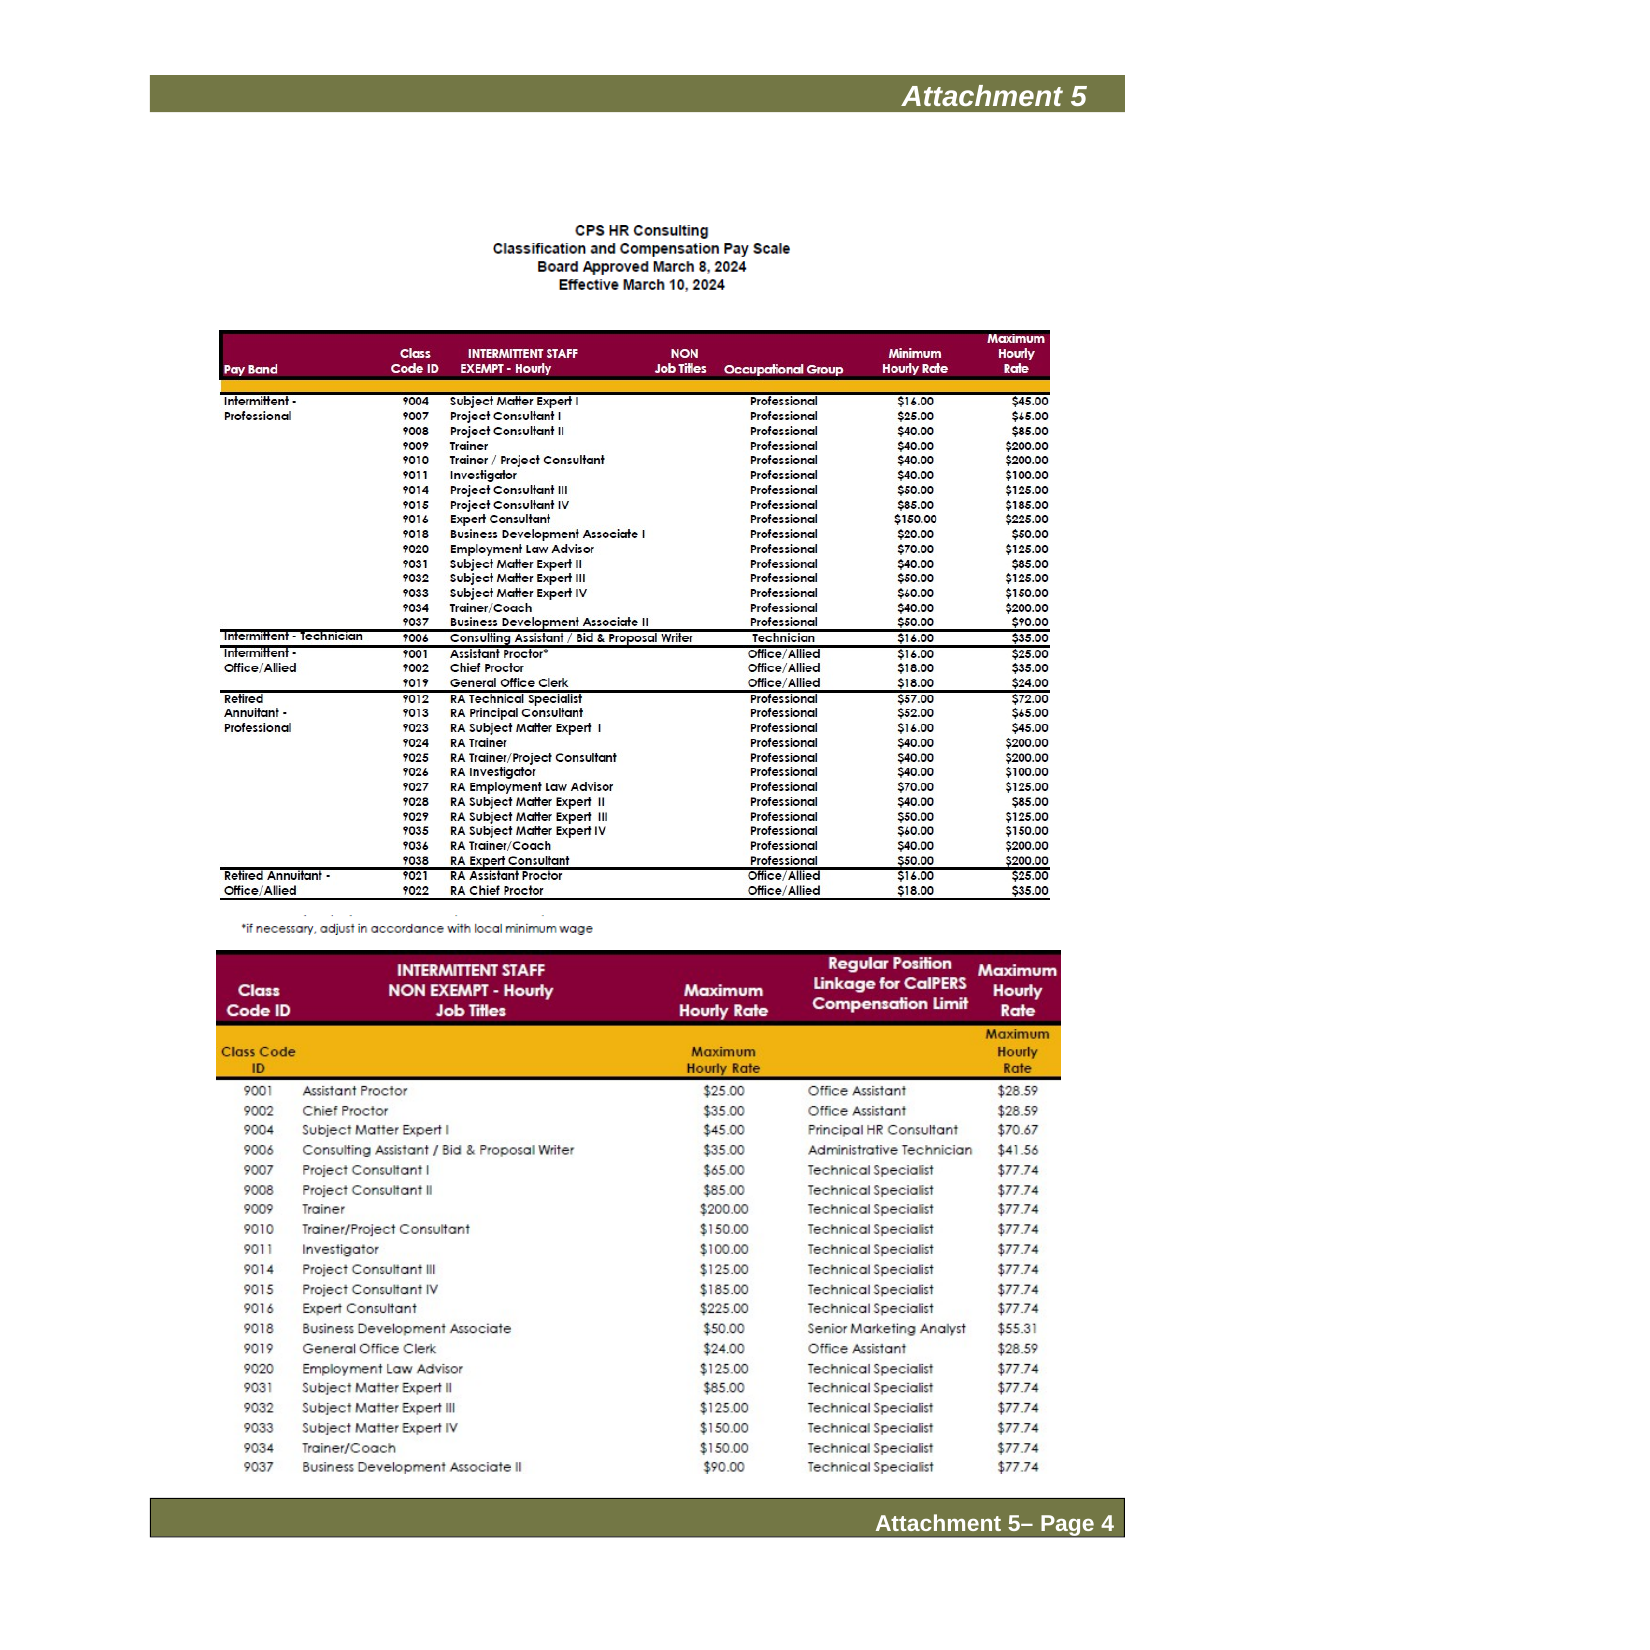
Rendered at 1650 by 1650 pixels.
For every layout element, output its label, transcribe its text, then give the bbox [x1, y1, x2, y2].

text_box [149, 1497, 1126, 1538]
picture [240, 915, 594, 935]
picture [219, 330, 1050, 900]
slide_number Attachment 5– Page 4 [852, 1508, 1198, 1650]
picture [216, 950, 1062, 1474]
picture [491, 225, 791, 292]
text_box Attachment 5 [149, 75, 1125, 113]
